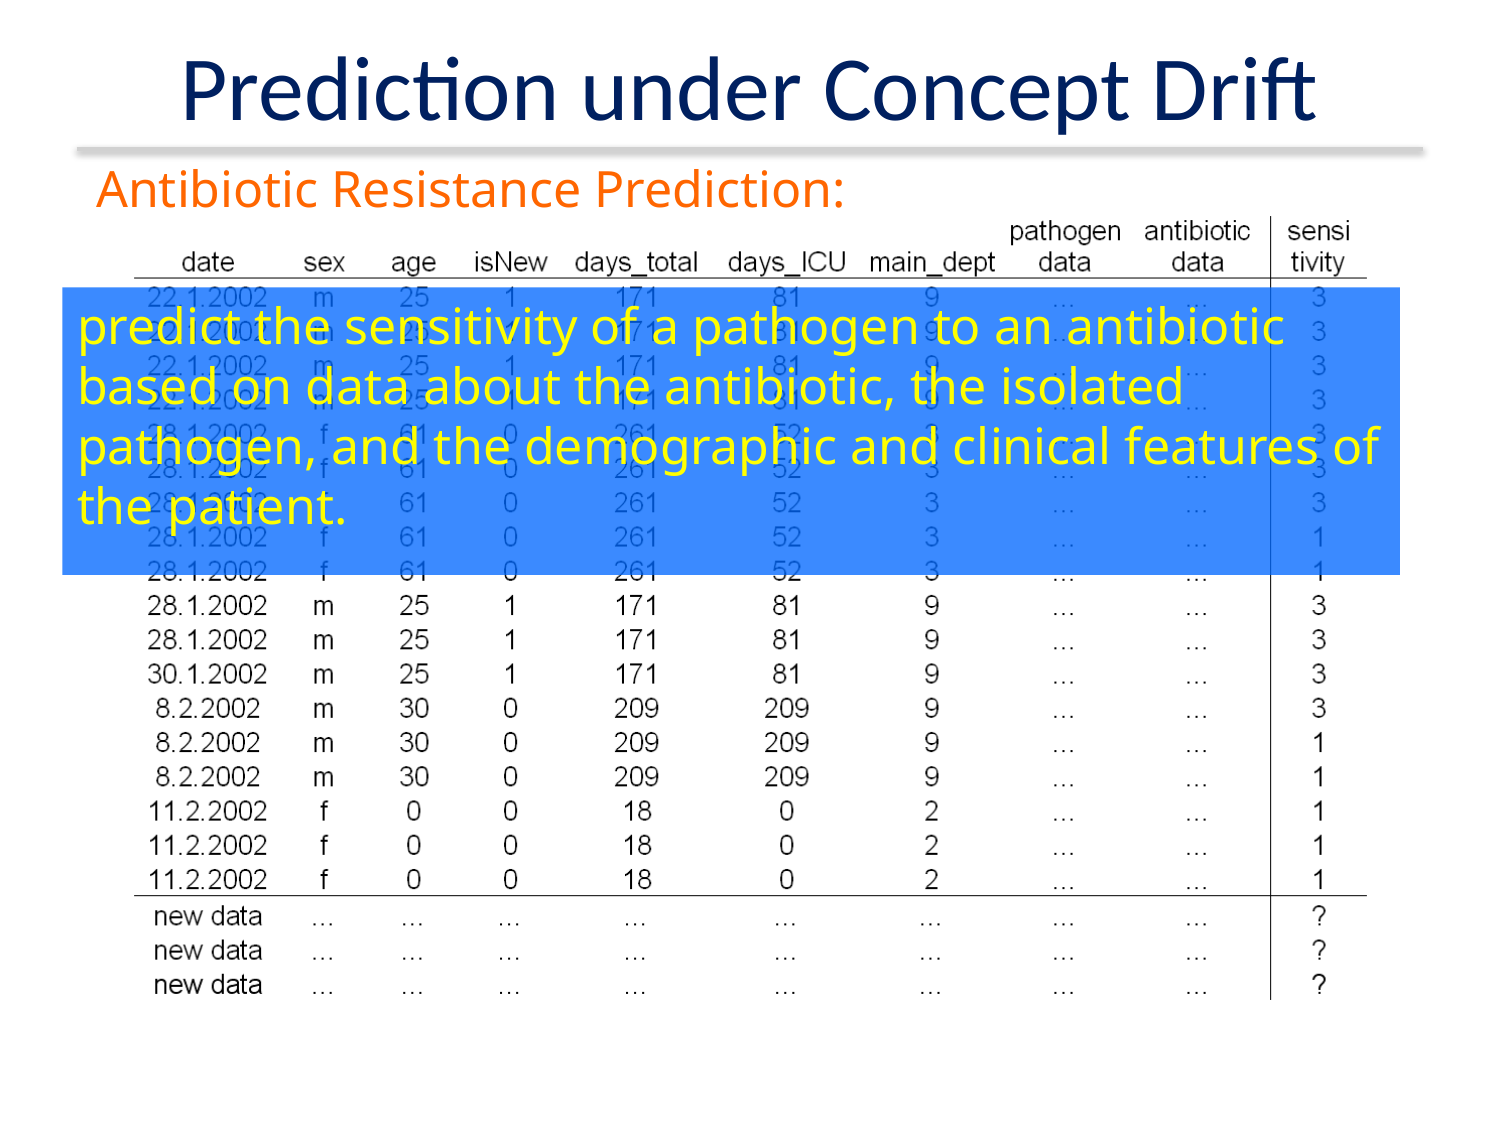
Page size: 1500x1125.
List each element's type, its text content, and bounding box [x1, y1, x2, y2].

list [74, 207, 1426, 1006]
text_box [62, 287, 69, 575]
title Prediction under Concept Drift [75, 7, 1425, 161]
text_box Antibiotic Resistance Prediction: [81, 149, 862, 206]
